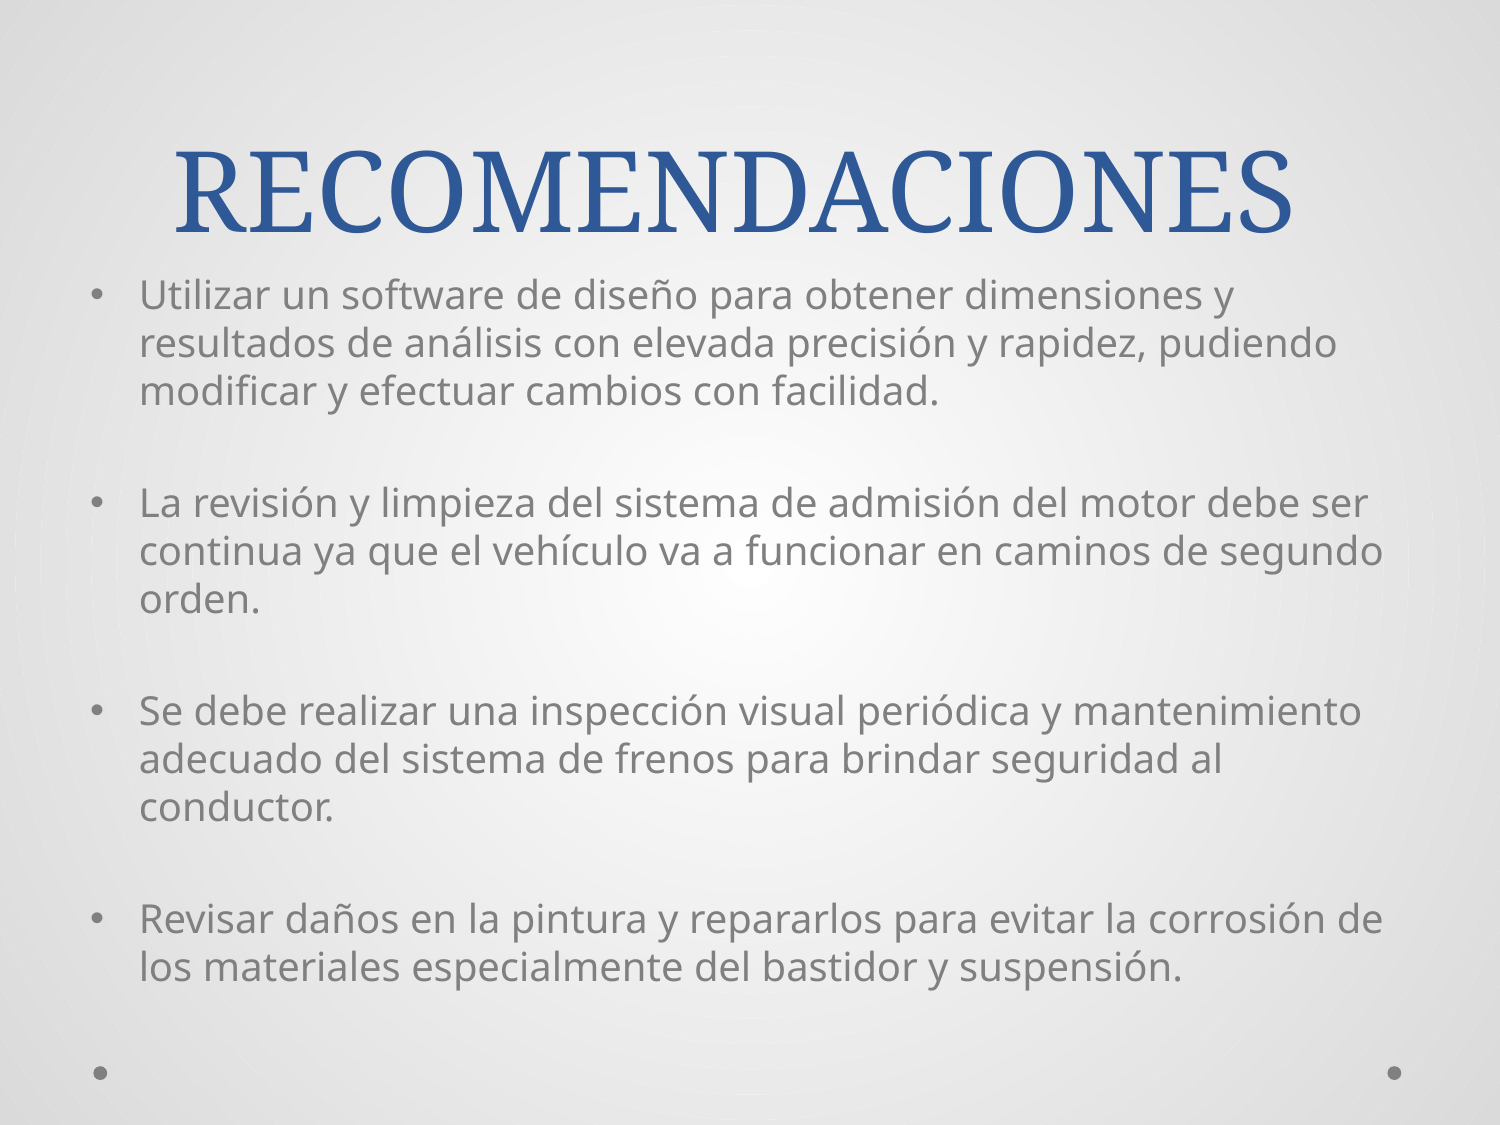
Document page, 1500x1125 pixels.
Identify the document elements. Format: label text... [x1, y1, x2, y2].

list Utilizar un software de diseño para obtener dimensiones y resultados de análisis con elevada precisión y rapidez, pudiendo modificar y efectuar cambios con facilidad. La revisión y limpieza del sistema de admisión del motor debe ser continua ya que el vehículo va a funcionar en caminos de segundo orden. Se debe realizar una inspección visual periódica y mantenimiento adecuado del sistema de frenos para brindar seguridad al conductor. Revisar daños en la pintura y repararlos para evitar la corrosión de los materiales especialmente del bastidor y suspensión. [75, 262, 1425, 1005]
title RECOMENDACIONES [75, 0, 1425, 262]
